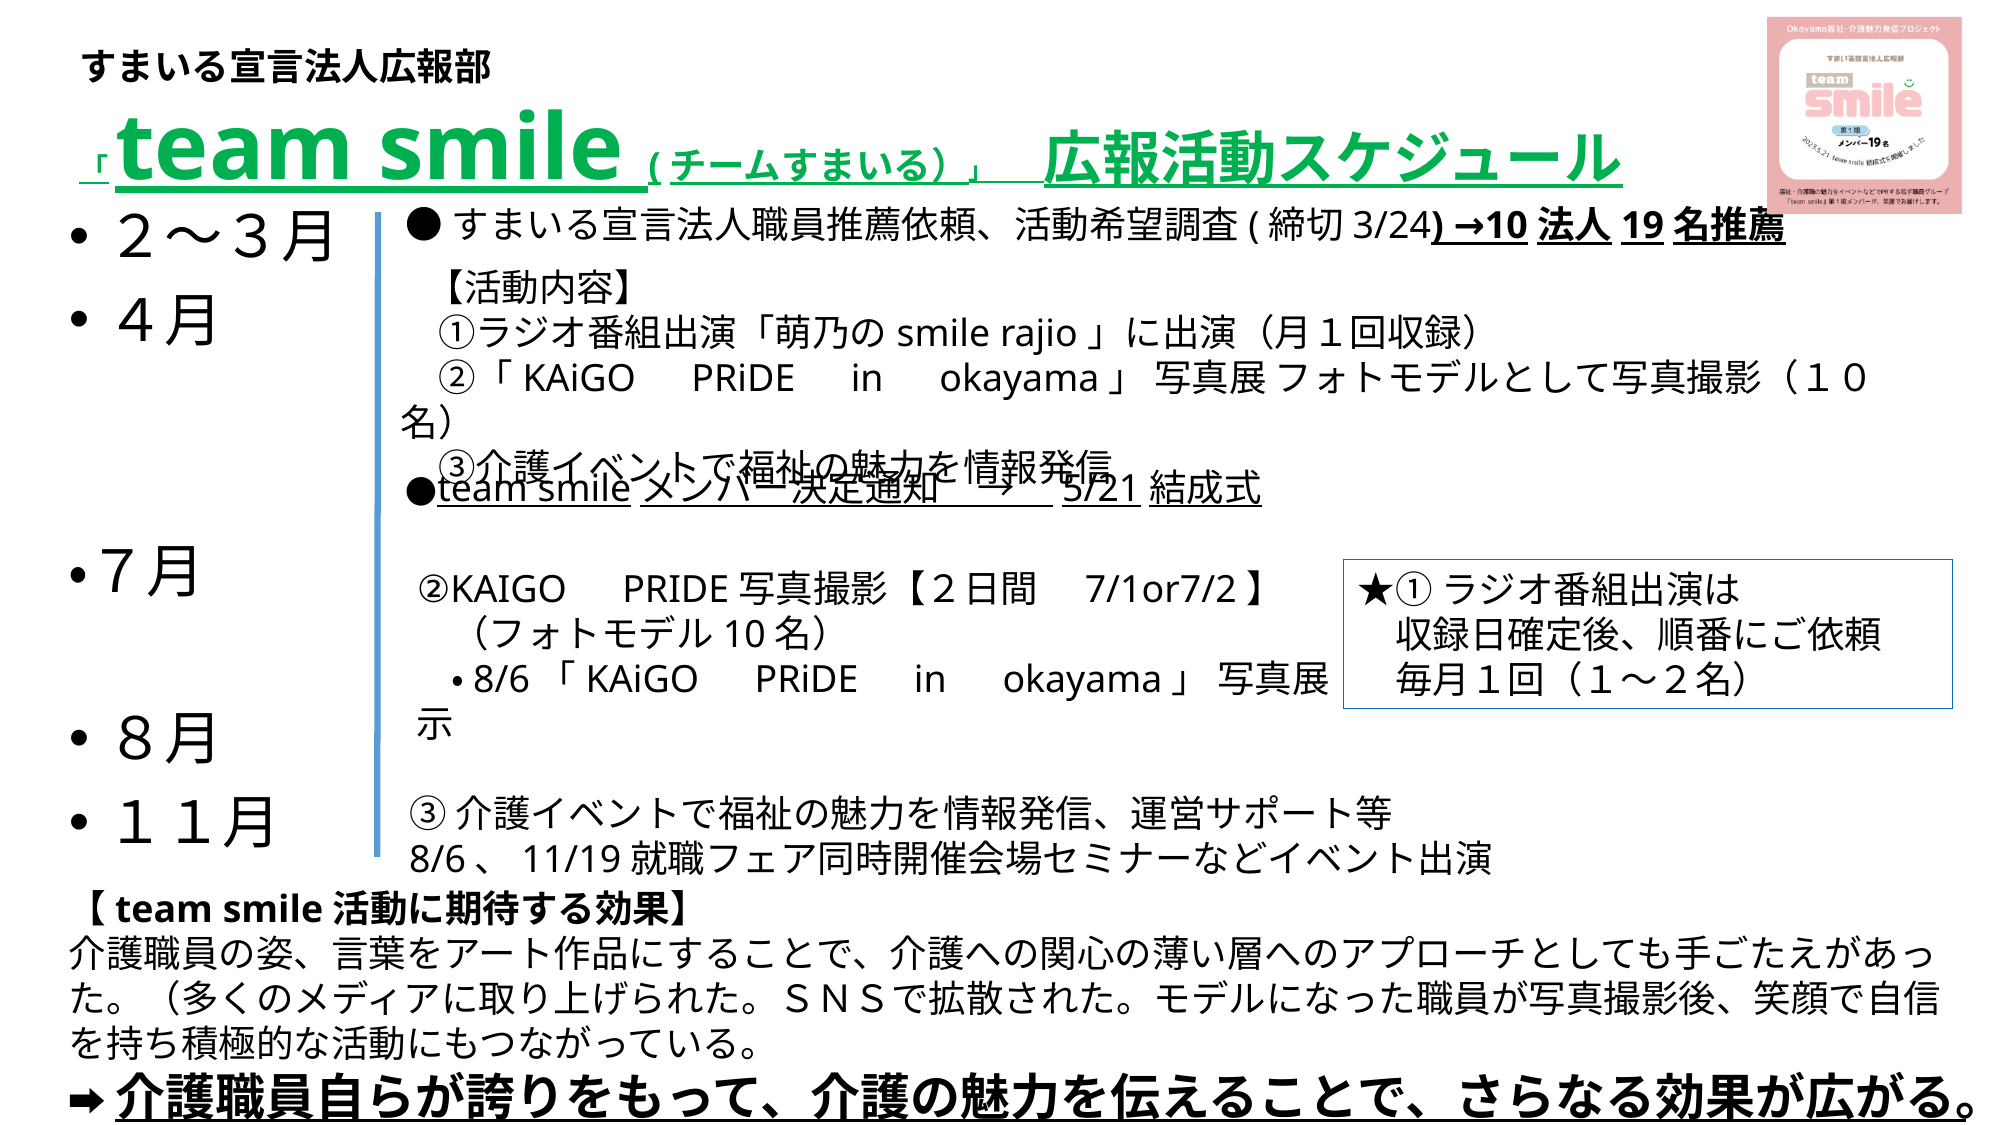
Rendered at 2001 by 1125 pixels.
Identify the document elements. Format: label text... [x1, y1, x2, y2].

text_box 【活動内容】 ①ラジオ番組出演「萌乃のsmile rajio」に出演（月１回収録） ②「KAiGO PRiDE in okayama」 写真展 フォトモデルとして写真撮影（１０名） ③介護イベントで福祉の魅力を情報発信 [386, 256, 1912, 496]
picture [1767, 16, 1964, 214]
text_box すまいる宣言法人広報部 「team smile (チームすまいる）」 広報活動スケジュール [64, 35, 1767, 206]
text_box ②KAIGO PRIDE写真撮影【２日間 7/1or7/2】 （フォトモデル10名） ・8/6「KAiGO PRiDE in okayama」 写真展示 [402, 557, 1369, 752]
text_box 【team smile活動に期待する効果】 介護職員の姿、言葉をアート作品にすることで、介護への関心の薄い層へのアプローチとしても手ごたえがあった。（多くのメディアに取り上げられた。ＳＮＳで拡散された。モデルになった職員が写真撮影後、笑顔で自信を持ち積極的な活動にもつながっている。 ➡介護職員自らが誇りをもって、介護の魅力を伝えることで、さらなる効果が広がる。 [53, 877, 1981, 1125]
text_box ③介護イベントで福祉の魅力を情報発信、運営サポート等 8/6、11/19就職フェア同時開催会場セミナーなどイベント出演 [394, 783, 1781, 877]
text_box ●すまいる宣言法人職員推薦依頼、活動希望調査(締切3/24) →10法人19名推薦 [390, 206, 1930, 254]
text_box ●team smileメンバー決定通知 → 5/21結成式 [389, 456, 1364, 517]
list ２～３月 ４月 ・７月 ８月 １１月 [53, 199, 375, 877]
text_box ★①ラジオ番組出演は 収録日確定後、順番にご依頼 毎月１回（１～２名） [1343, 559, 1953, 709]
